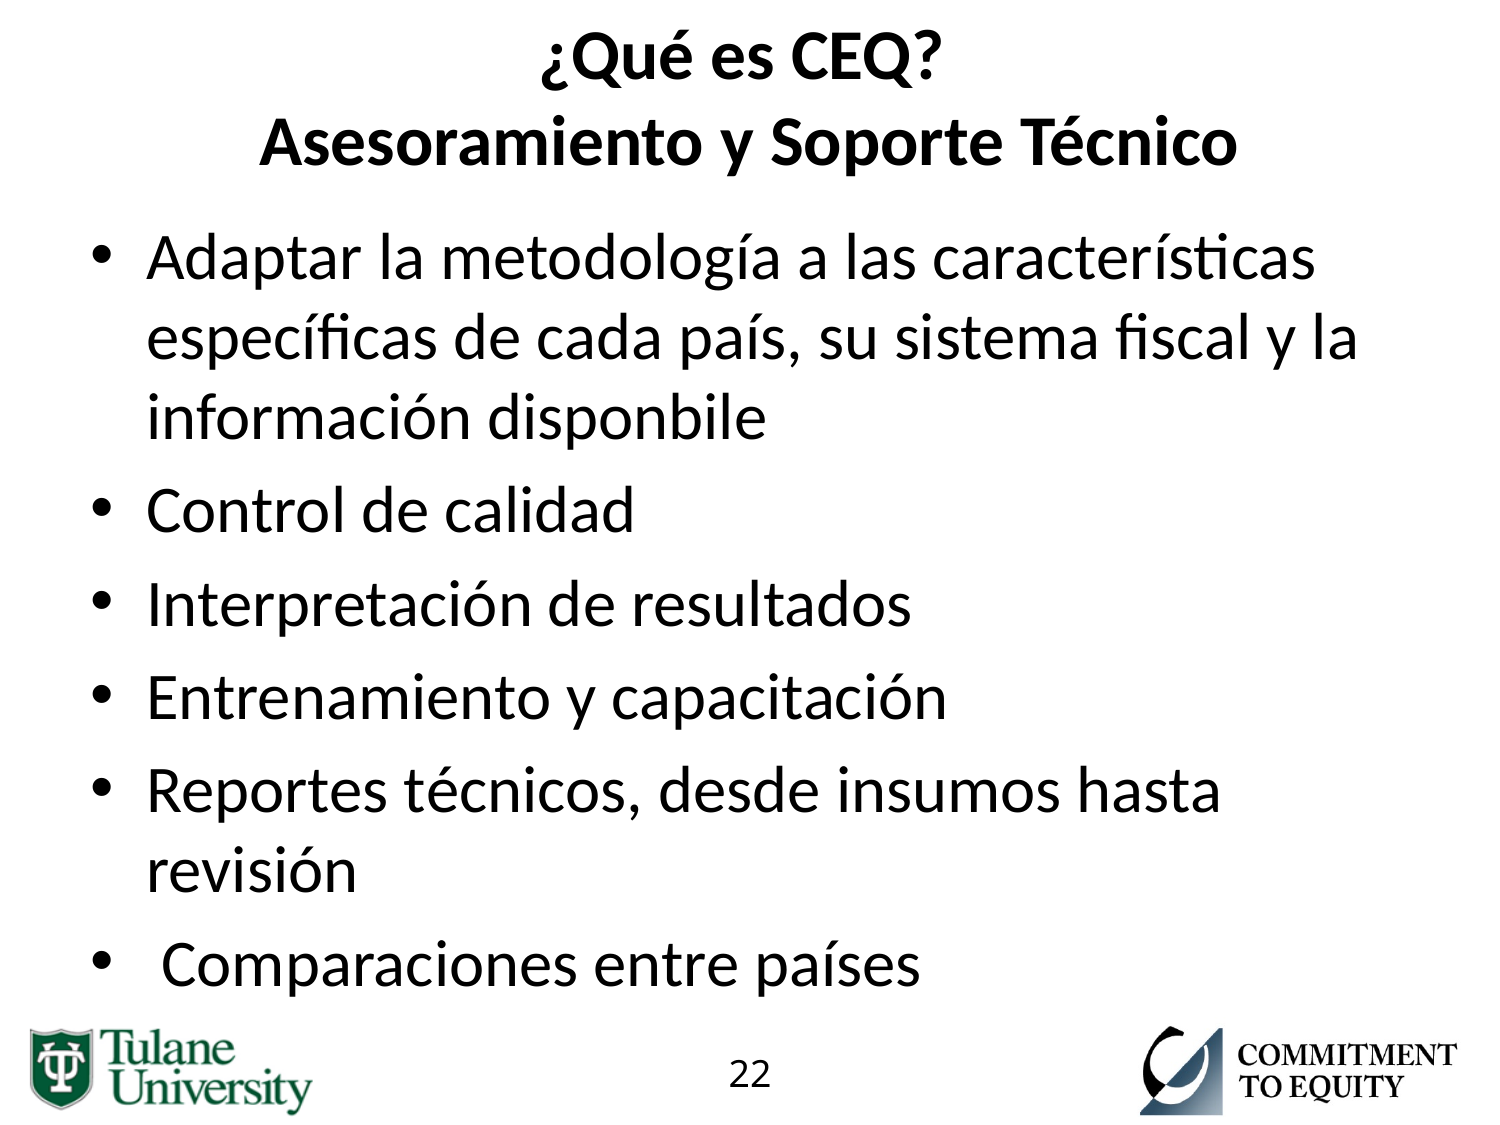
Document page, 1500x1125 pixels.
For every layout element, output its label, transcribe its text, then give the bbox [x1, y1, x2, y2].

slide_number 22 [1074, 1042, 1425, 1103]
picture [1105, 1017, 1500, 1125]
list Adaptar la metodología a las características específicas de cada país, su sistema fiscal y la información disponbile Control de calidad Interpretación de resultados Entrenamiento y capacitación Reportes técnicos, desde insumos hasta revisión Comparaciones entre países [75, 205, 1425, 1070]
picture [21, 1017, 322, 1125]
title ¿Qué es CEQ? Asesoramiento y Soporte Técnico [75, 0, 1425, 188]
